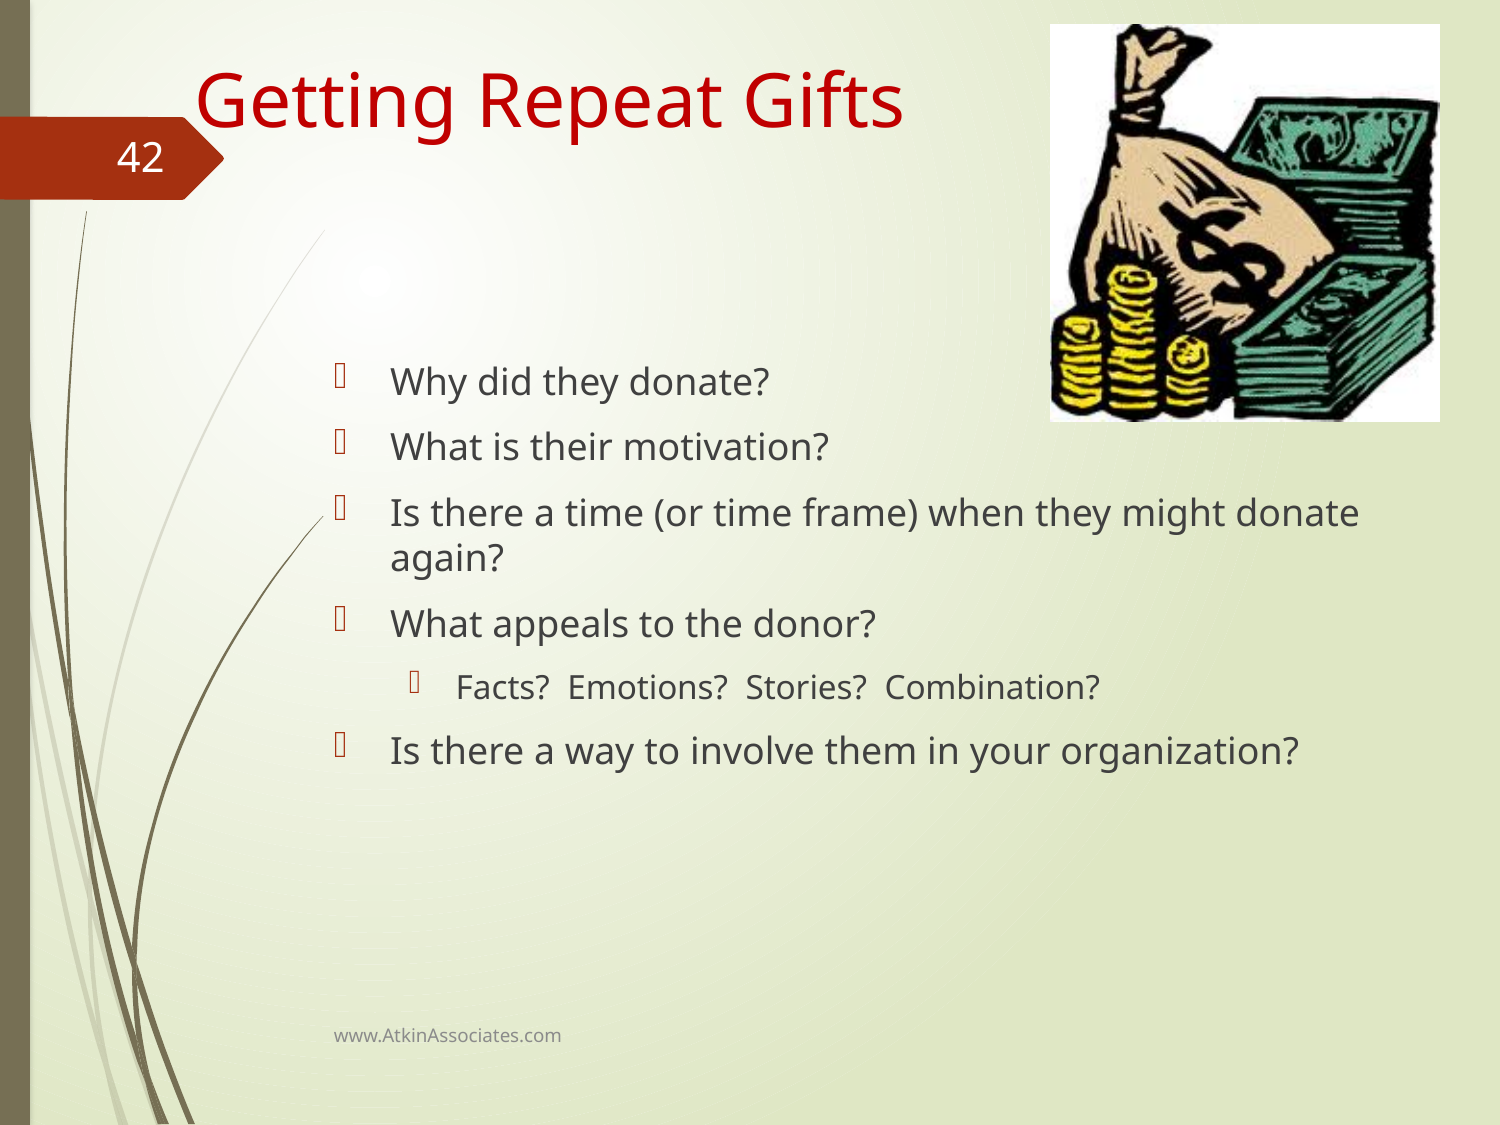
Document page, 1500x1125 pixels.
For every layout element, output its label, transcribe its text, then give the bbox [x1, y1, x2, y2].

list Why did they donate? What is their motivation? Is there a time (or time frame) when they might donate again? What appeals to the donor? Facts? Emotions? Stories? Combination? Is there a way to involve them in your organization? [318, 350, 1400, 970]
title Getting Repeat Gifts [179, 45, 1044, 233]
picture [1049, 24, 1440, 423]
slide_number 42 [83, 129, 180, 190]
footer www.AtkinAssociates.com [318, 1006, 1257, 1067]
